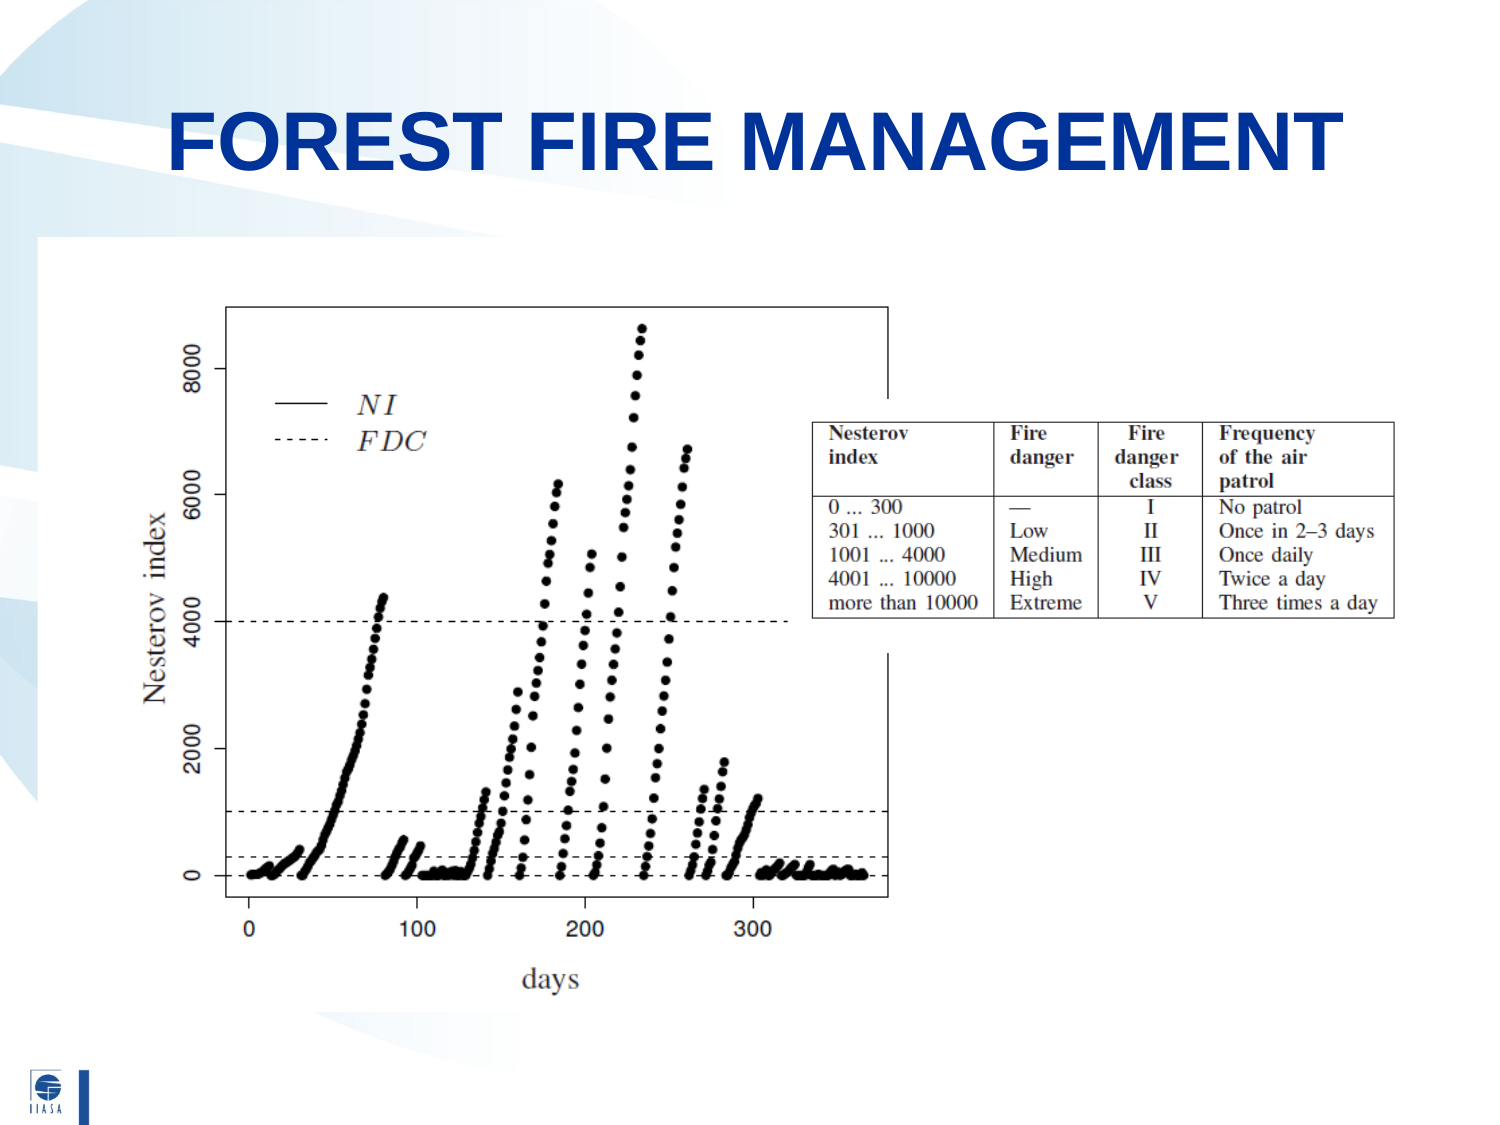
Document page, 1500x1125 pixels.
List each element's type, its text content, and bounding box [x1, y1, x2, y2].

picture [0, 0, 1500, 1125]
title Forest fire Management [166, 87, 1442, 311]
